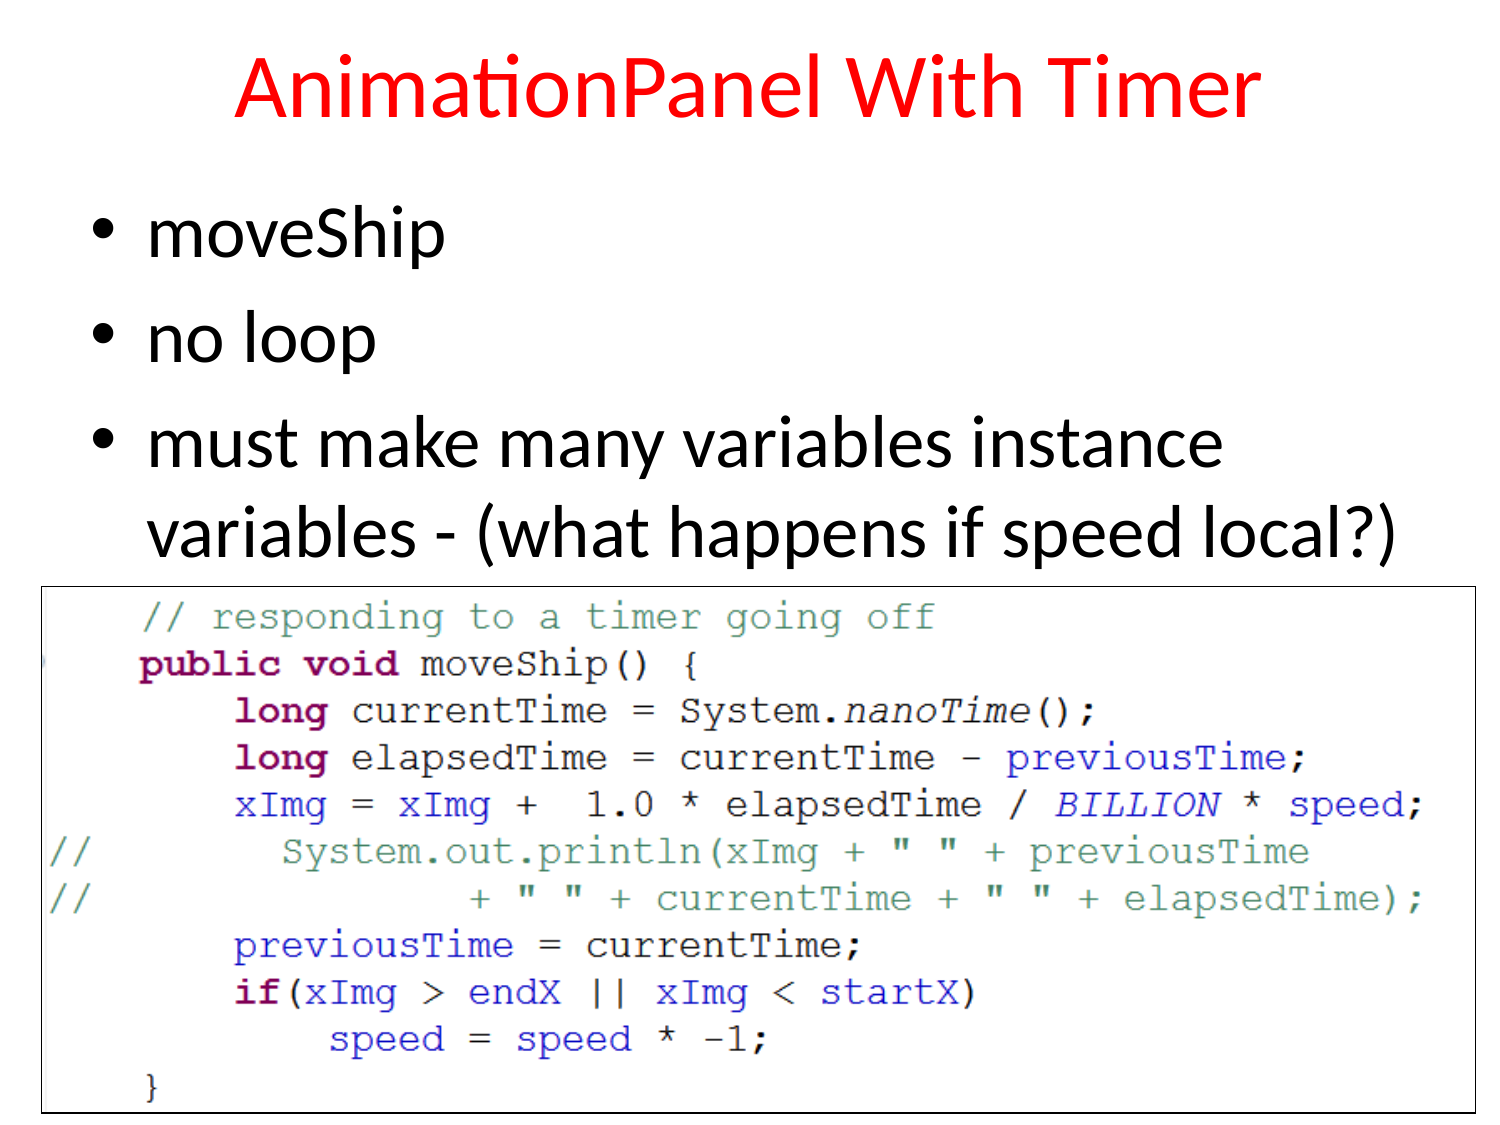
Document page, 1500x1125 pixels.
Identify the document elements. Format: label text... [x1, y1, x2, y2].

list moveShip no loop must make many variables instance variables - (what happens if speed local?) [75, 174, 1425, 585]
picture [41, 587, 1476, 1113]
title AnimationPanel With Timer [75, 0, 1425, 174]
